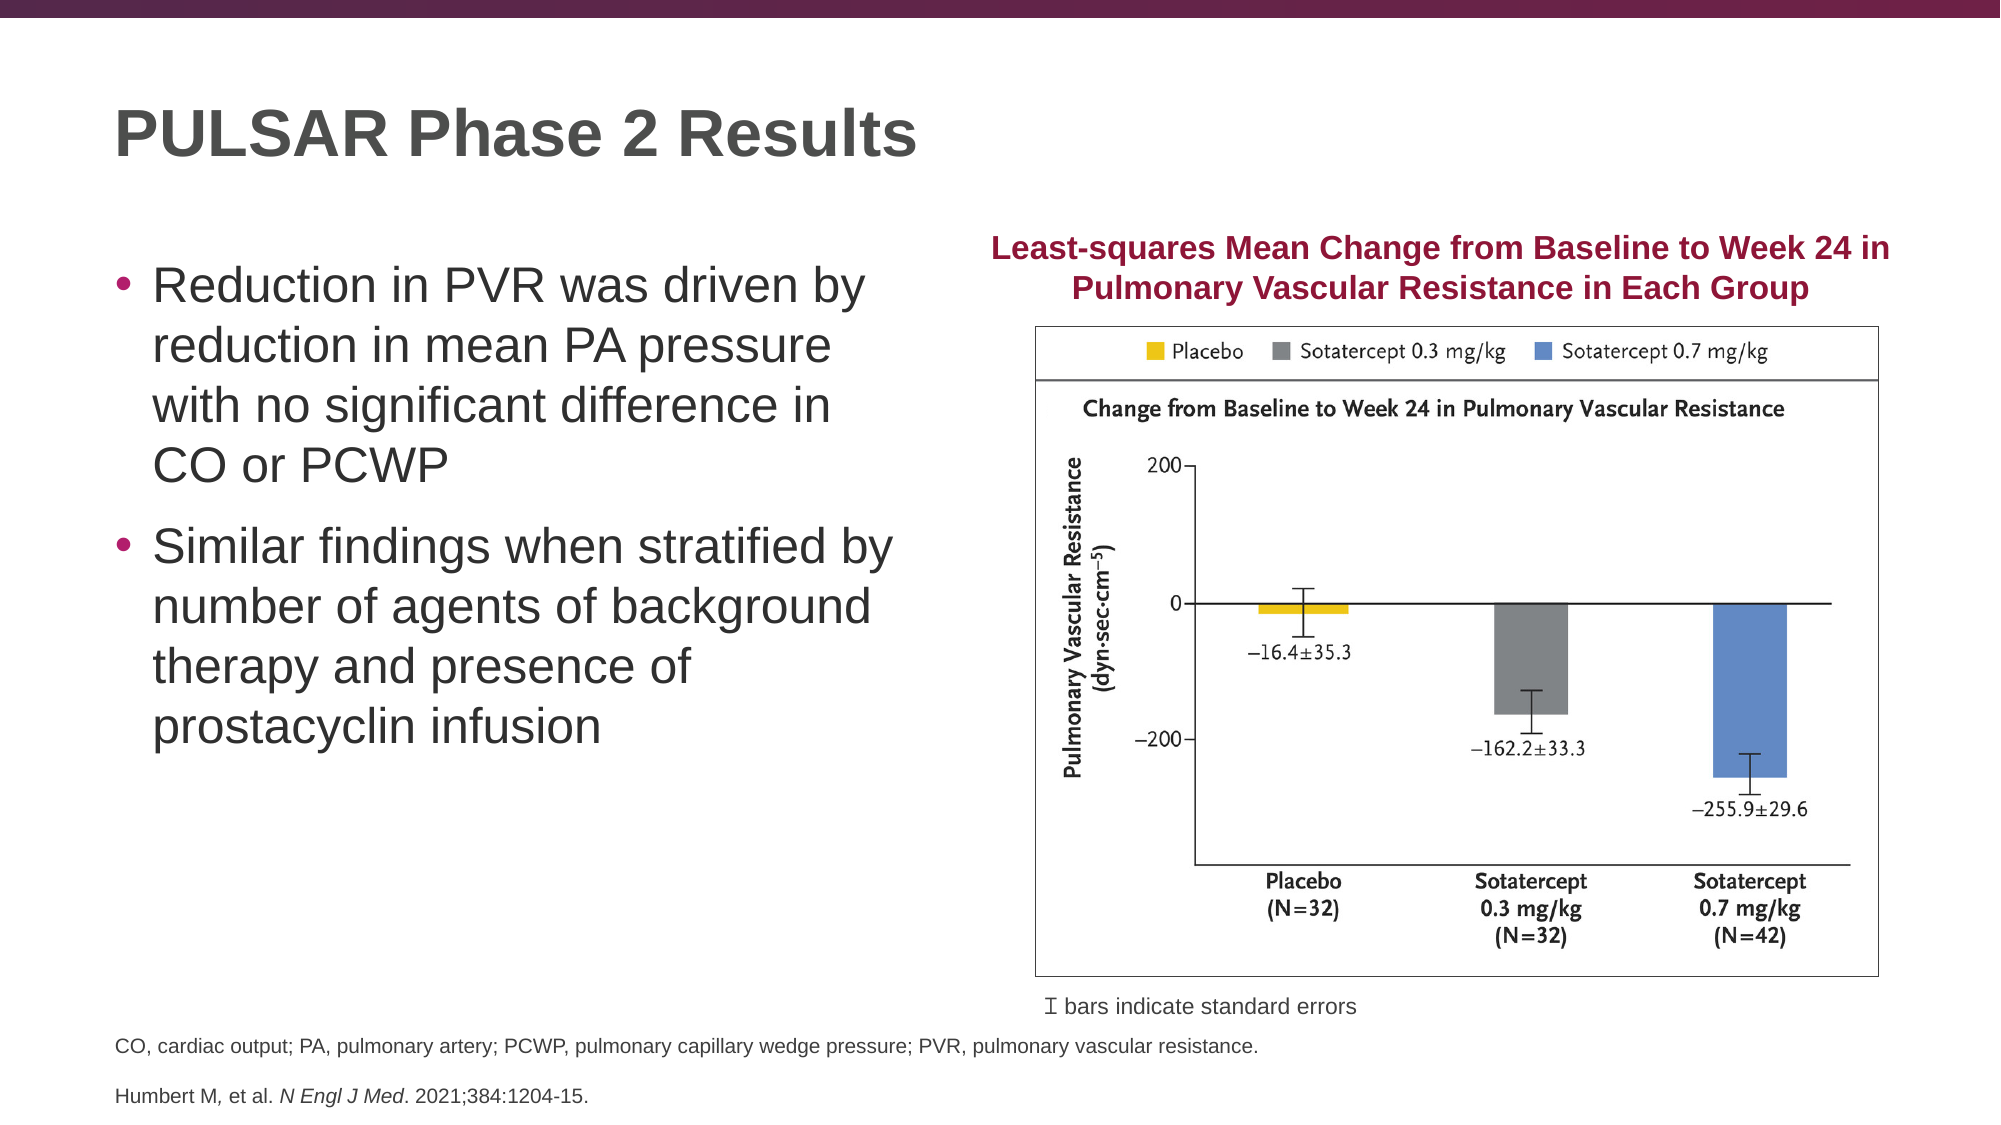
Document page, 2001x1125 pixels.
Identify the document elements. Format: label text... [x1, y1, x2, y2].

text_box ⌶ bars indicate standard errors [1029, 984, 1650, 1027]
list Least-squares Mean Change from Baseline to Week 24 in Pulmonary Vascular Resistance in Each Group [975, 218, 1908, 332]
footer CO, cardiac output; PA, pulmonary artery; PCWP, pulmonary capillary wedge pressure; PVR, pulmonary vascular resistance. Humbert M, et al. N Engl J Med. 2021;384:1204-15. [99, 1042, 1825, 1116]
title PULSAR Phase 2 Results [99, 32, 1863, 228]
list Reduction in PVR was driven by reduction in mean PA pressure with no significant difference in CO or PCWP Similar findings when stratified by number of agents of background therapy and presence of prostacyclin infusion [99, 245, 950, 1014]
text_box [1034, 326, 1879, 977]
